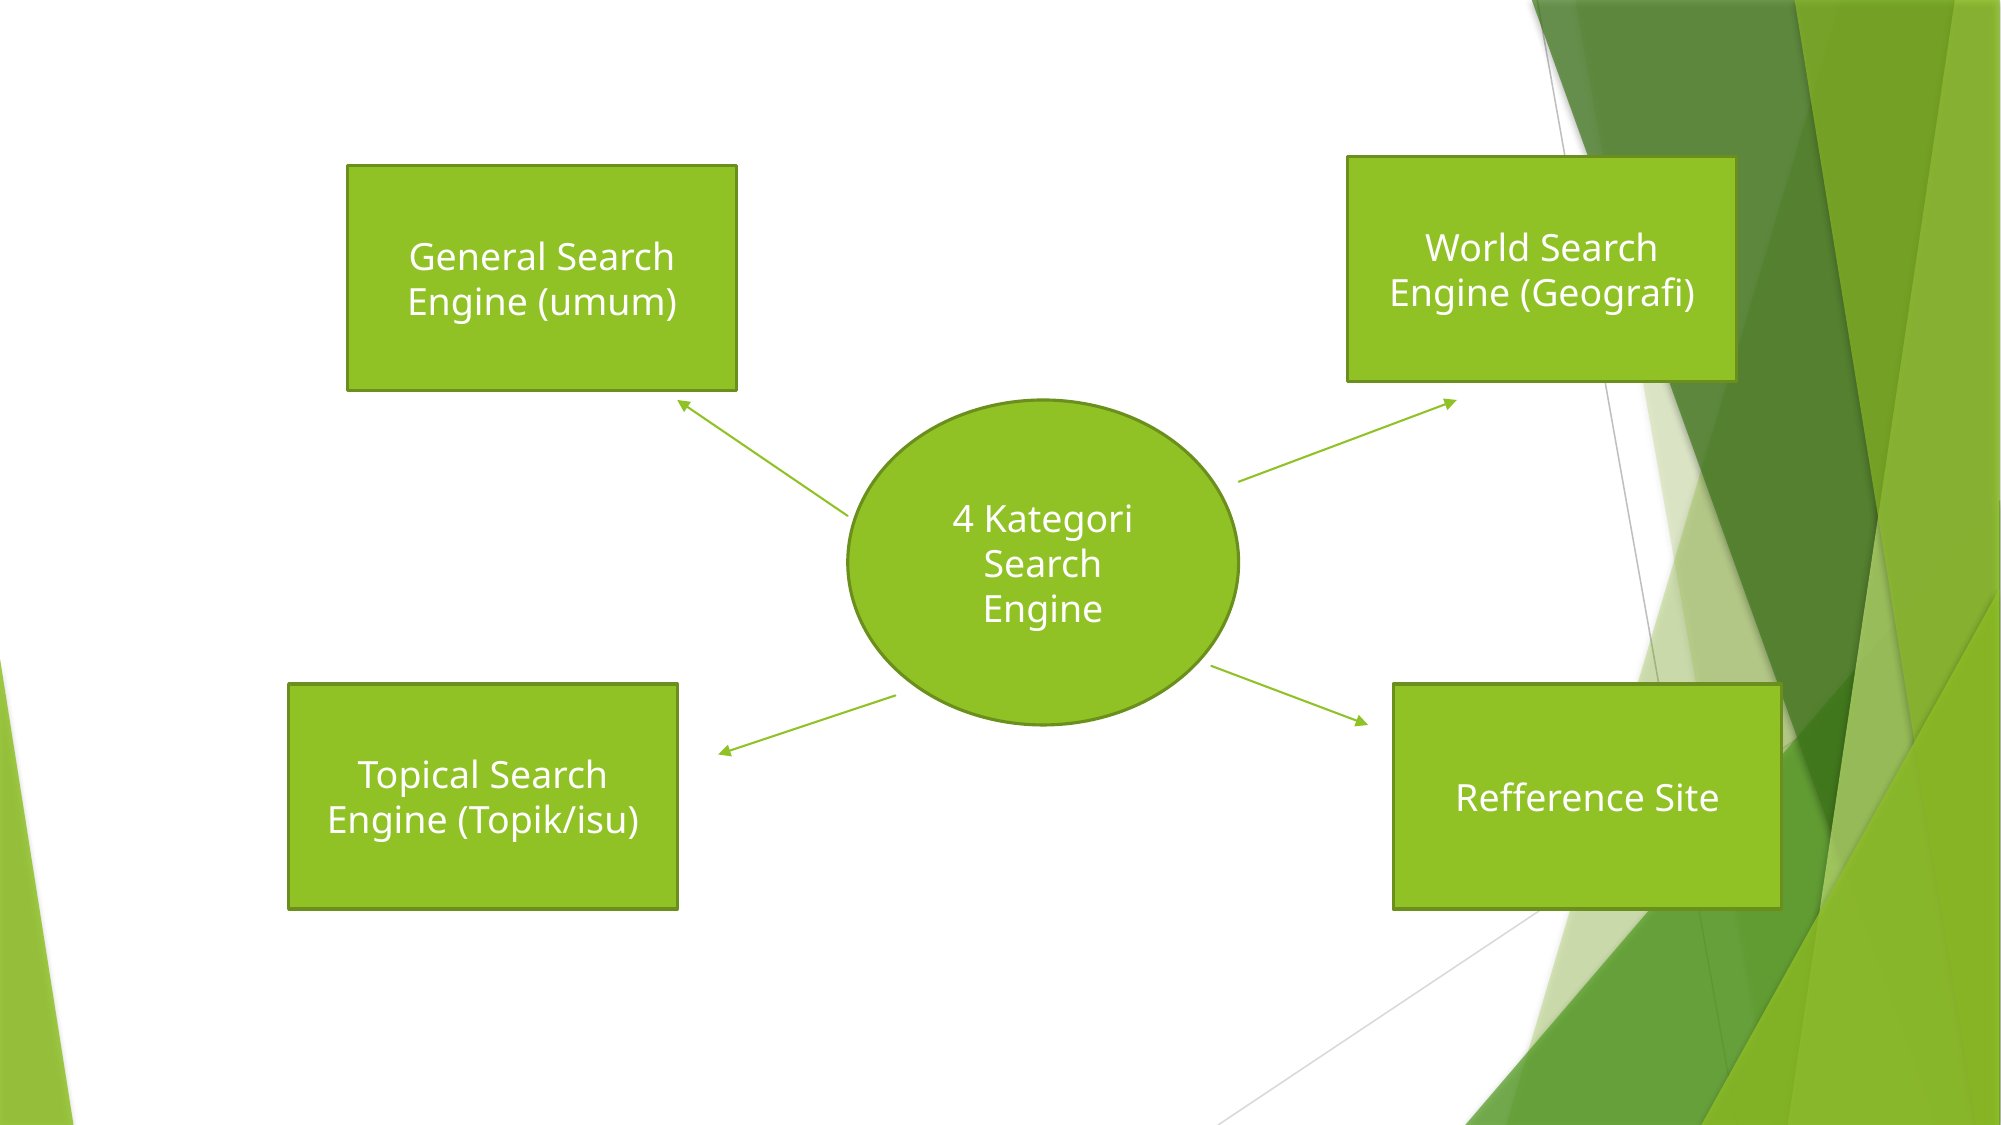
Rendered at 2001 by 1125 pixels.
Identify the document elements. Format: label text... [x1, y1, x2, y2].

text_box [1210, 665, 1369, 726]
text_box 4 Kategori Search Engine [846, 398, 1241, 727]
text_box Topical Search Engine (Topik/isu) [287, 682, 679, 911]
text_box General Search Engine (umum) [346, 164, 738, 392]
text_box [676, 399, 849, 517]
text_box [717, 694, 896, 756]
text_box World Search Engine (Geografi) [1346, 155, 1738, 383]
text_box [1238, 399, 1458, 483]
text_box Refference Site [1392, 682, 1783, 911]
